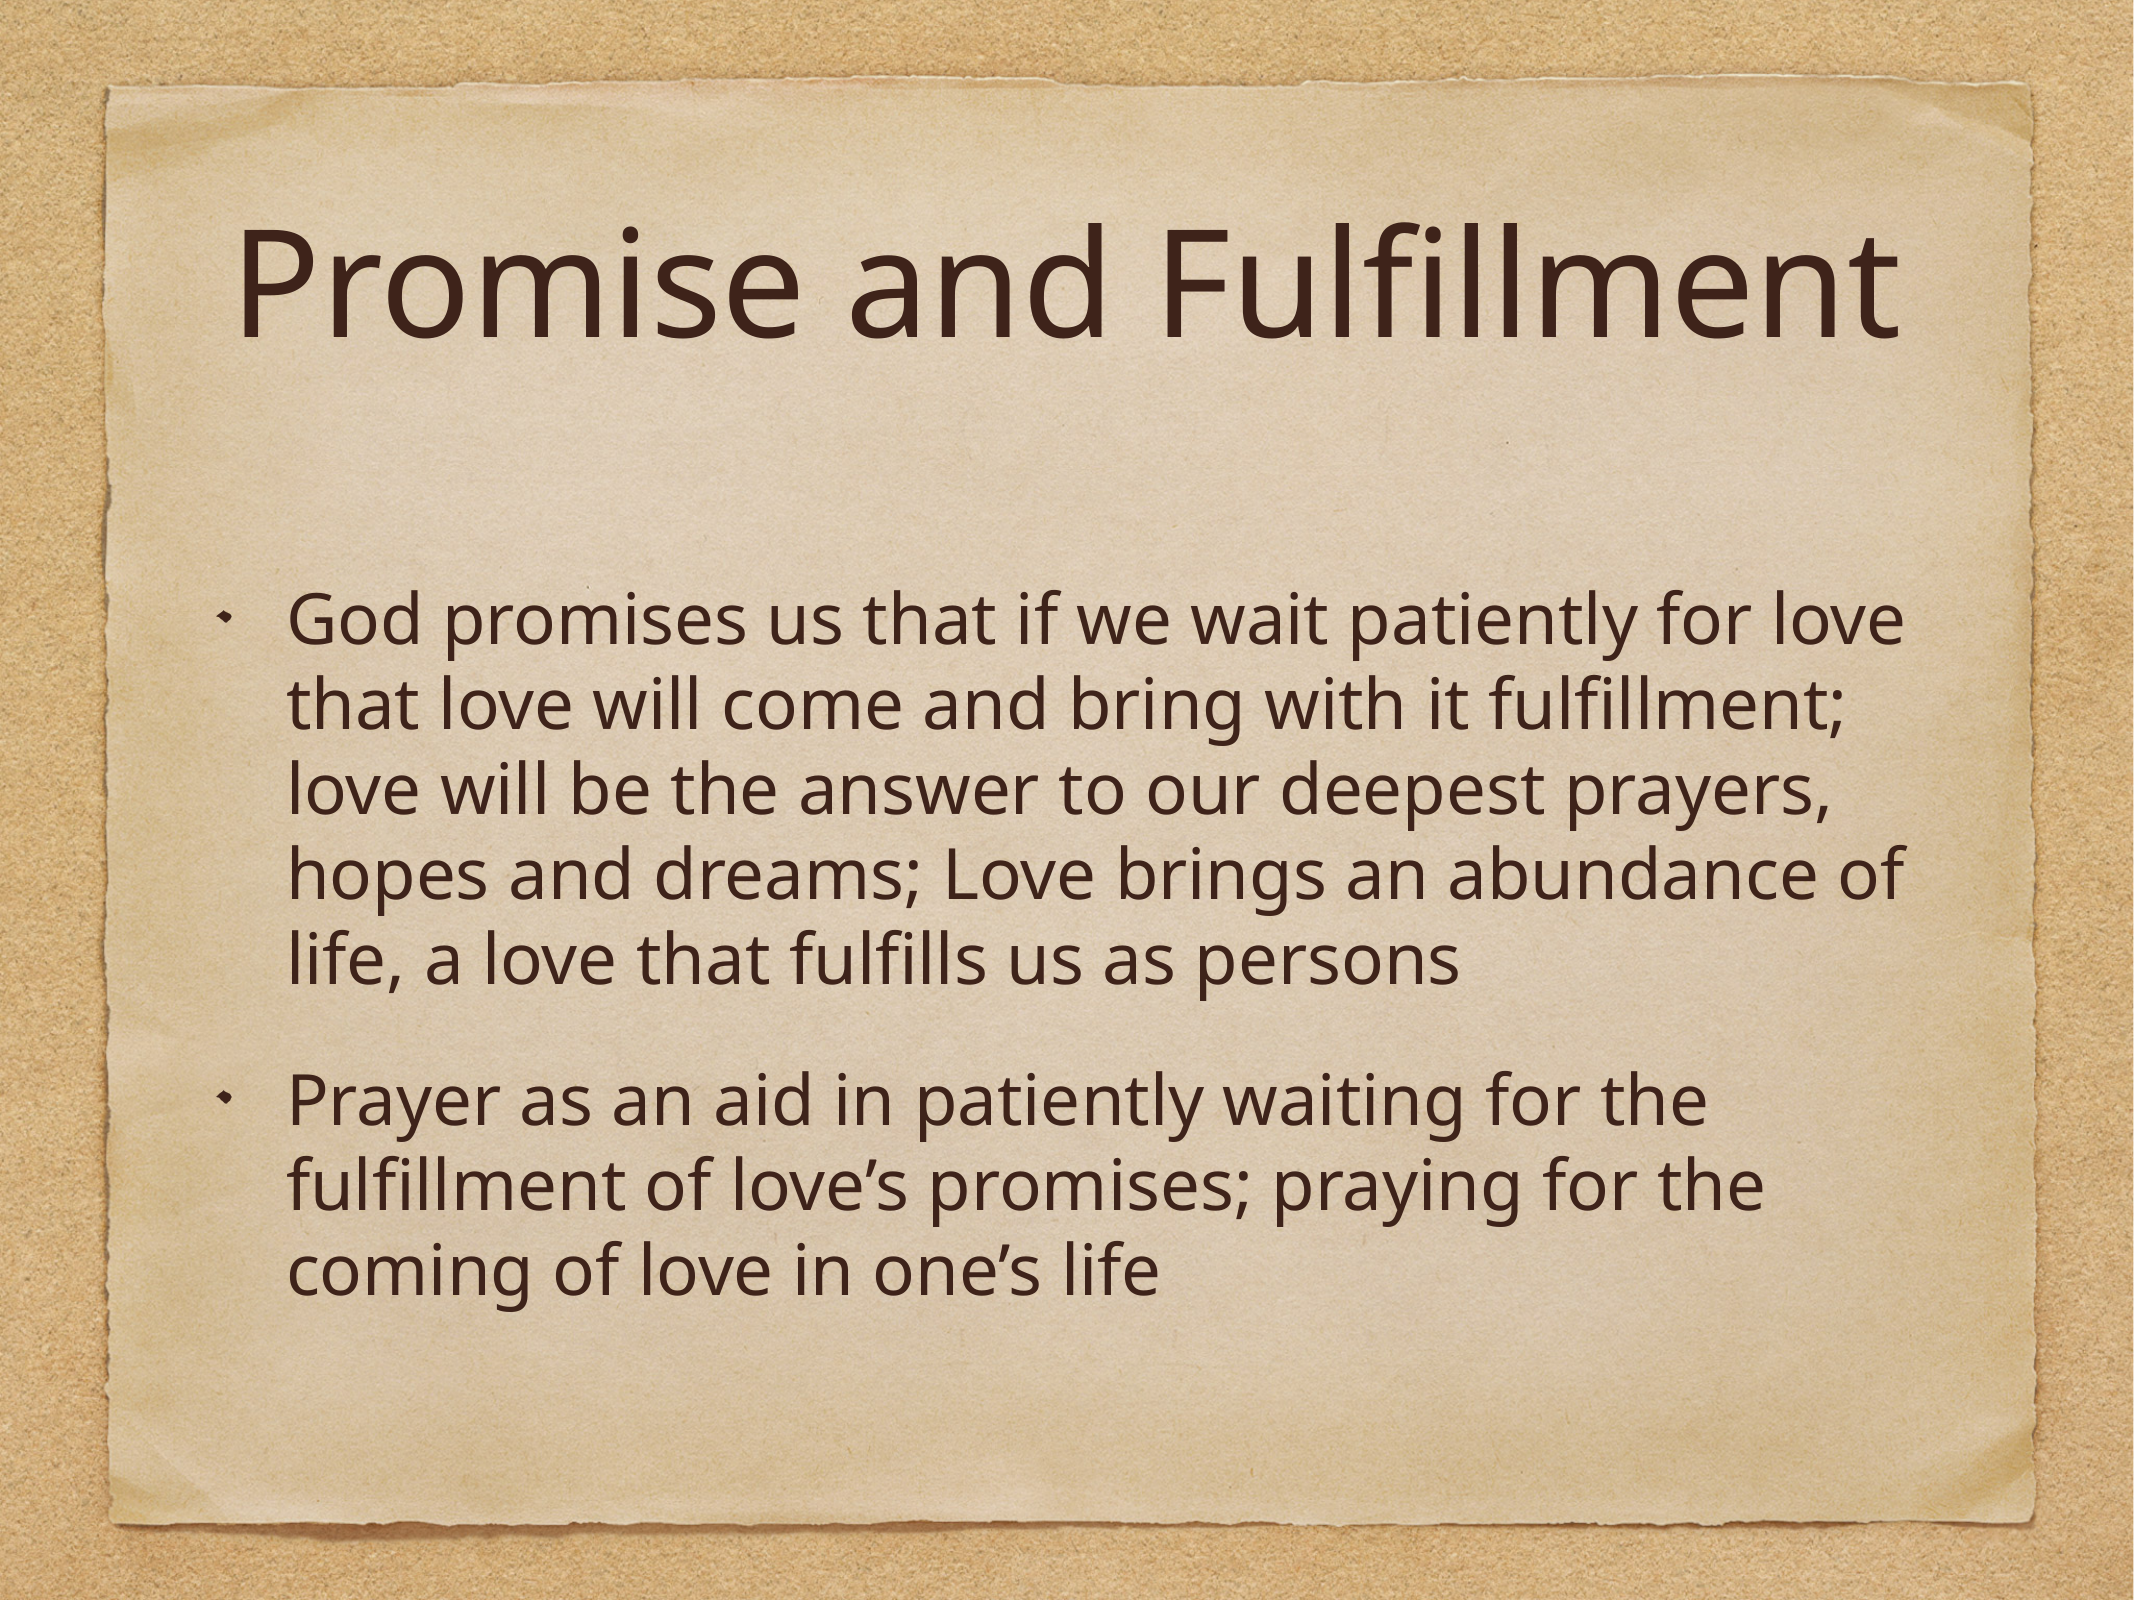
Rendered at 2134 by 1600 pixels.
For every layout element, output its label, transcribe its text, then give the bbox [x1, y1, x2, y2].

title Promise and Fulfillment [207, 103, 1926, 451]
list God promises us that if we wait patiently for love that love will come and bring with it fulfillment; love will be the answer to our deepest prayers, hopes and dreams; Love brings an abundance of life, a love that fulfills us as persons Prayer as an aid in patiently waiting for the fulfillment of love’s promises; praying for the coming of love in one’s life [207, 461, 1926, 1422]
picture [0, 0, 2134, 1600]
